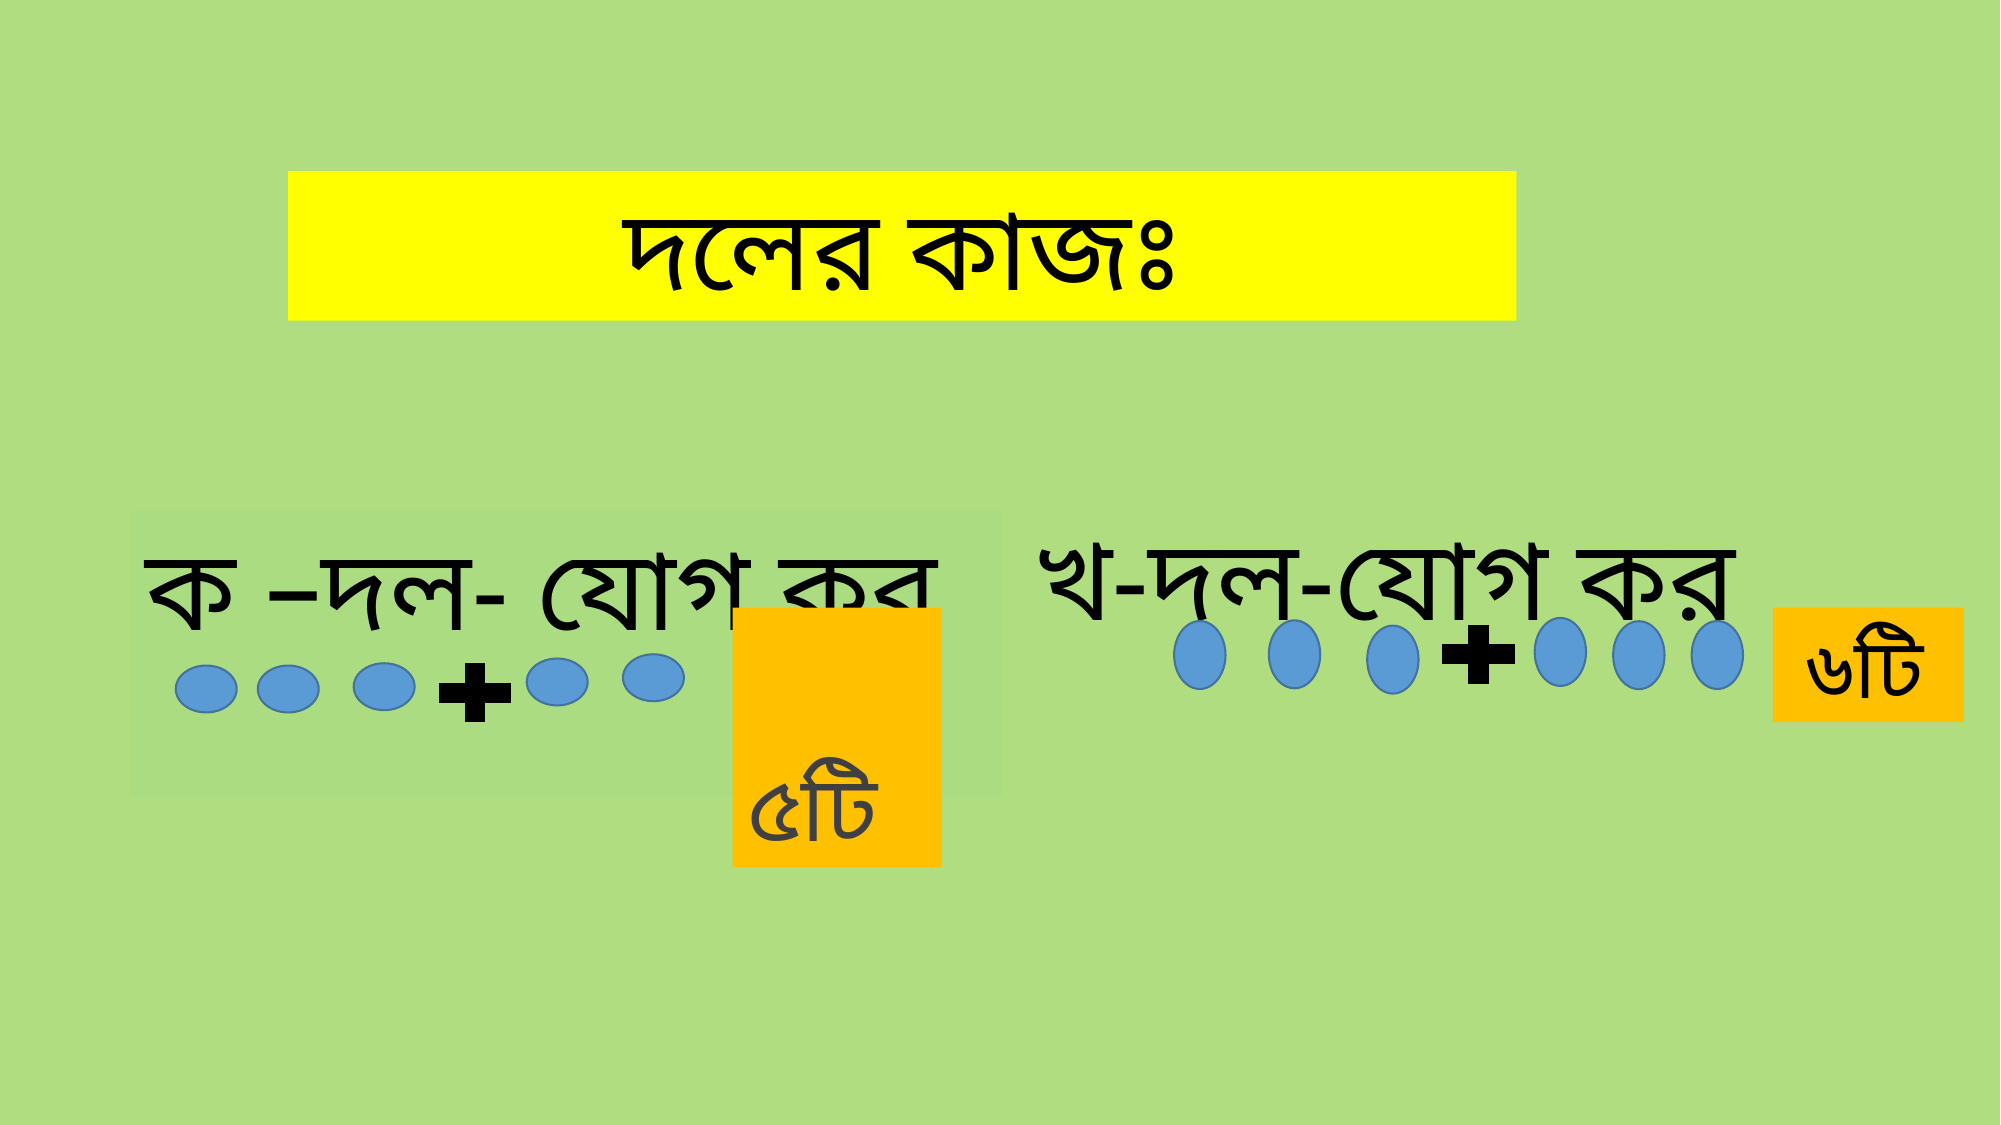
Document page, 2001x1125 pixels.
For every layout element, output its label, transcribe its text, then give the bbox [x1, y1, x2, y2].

text_box [525, 657, 589, 707]
text_box খ-দল-যোগ কর [1019, 500, 1966, 785]
text_box [352, 662, 416, 712]
text_box [439, 663, 511, 722]
text_box [1533, 616, 1588, 687]
text_box [621, 653, 685, 703]
text_box [256, 664, 320, 714]
text_box [1442, 625, 1515, 684]
text_box [1612, 620, 1666, 691]
text_box [1690, 619, 1745, 691]
text_box ৬টি [1772, 607, 1964, 723]
text_box ৫টি [732, 607, 942, 868]
text_box [1267, 619, 1322, 690]
text_box [1366, 624, 1420, 695]
text_box [1173, 619, 1227, 691]
text_box দলের কাজঃ [288, 171, 1517, 321]
text_box [174, 664, 238, 714]
text_box ক –দল- যোগ কর [131, 510, 1003, 796]
